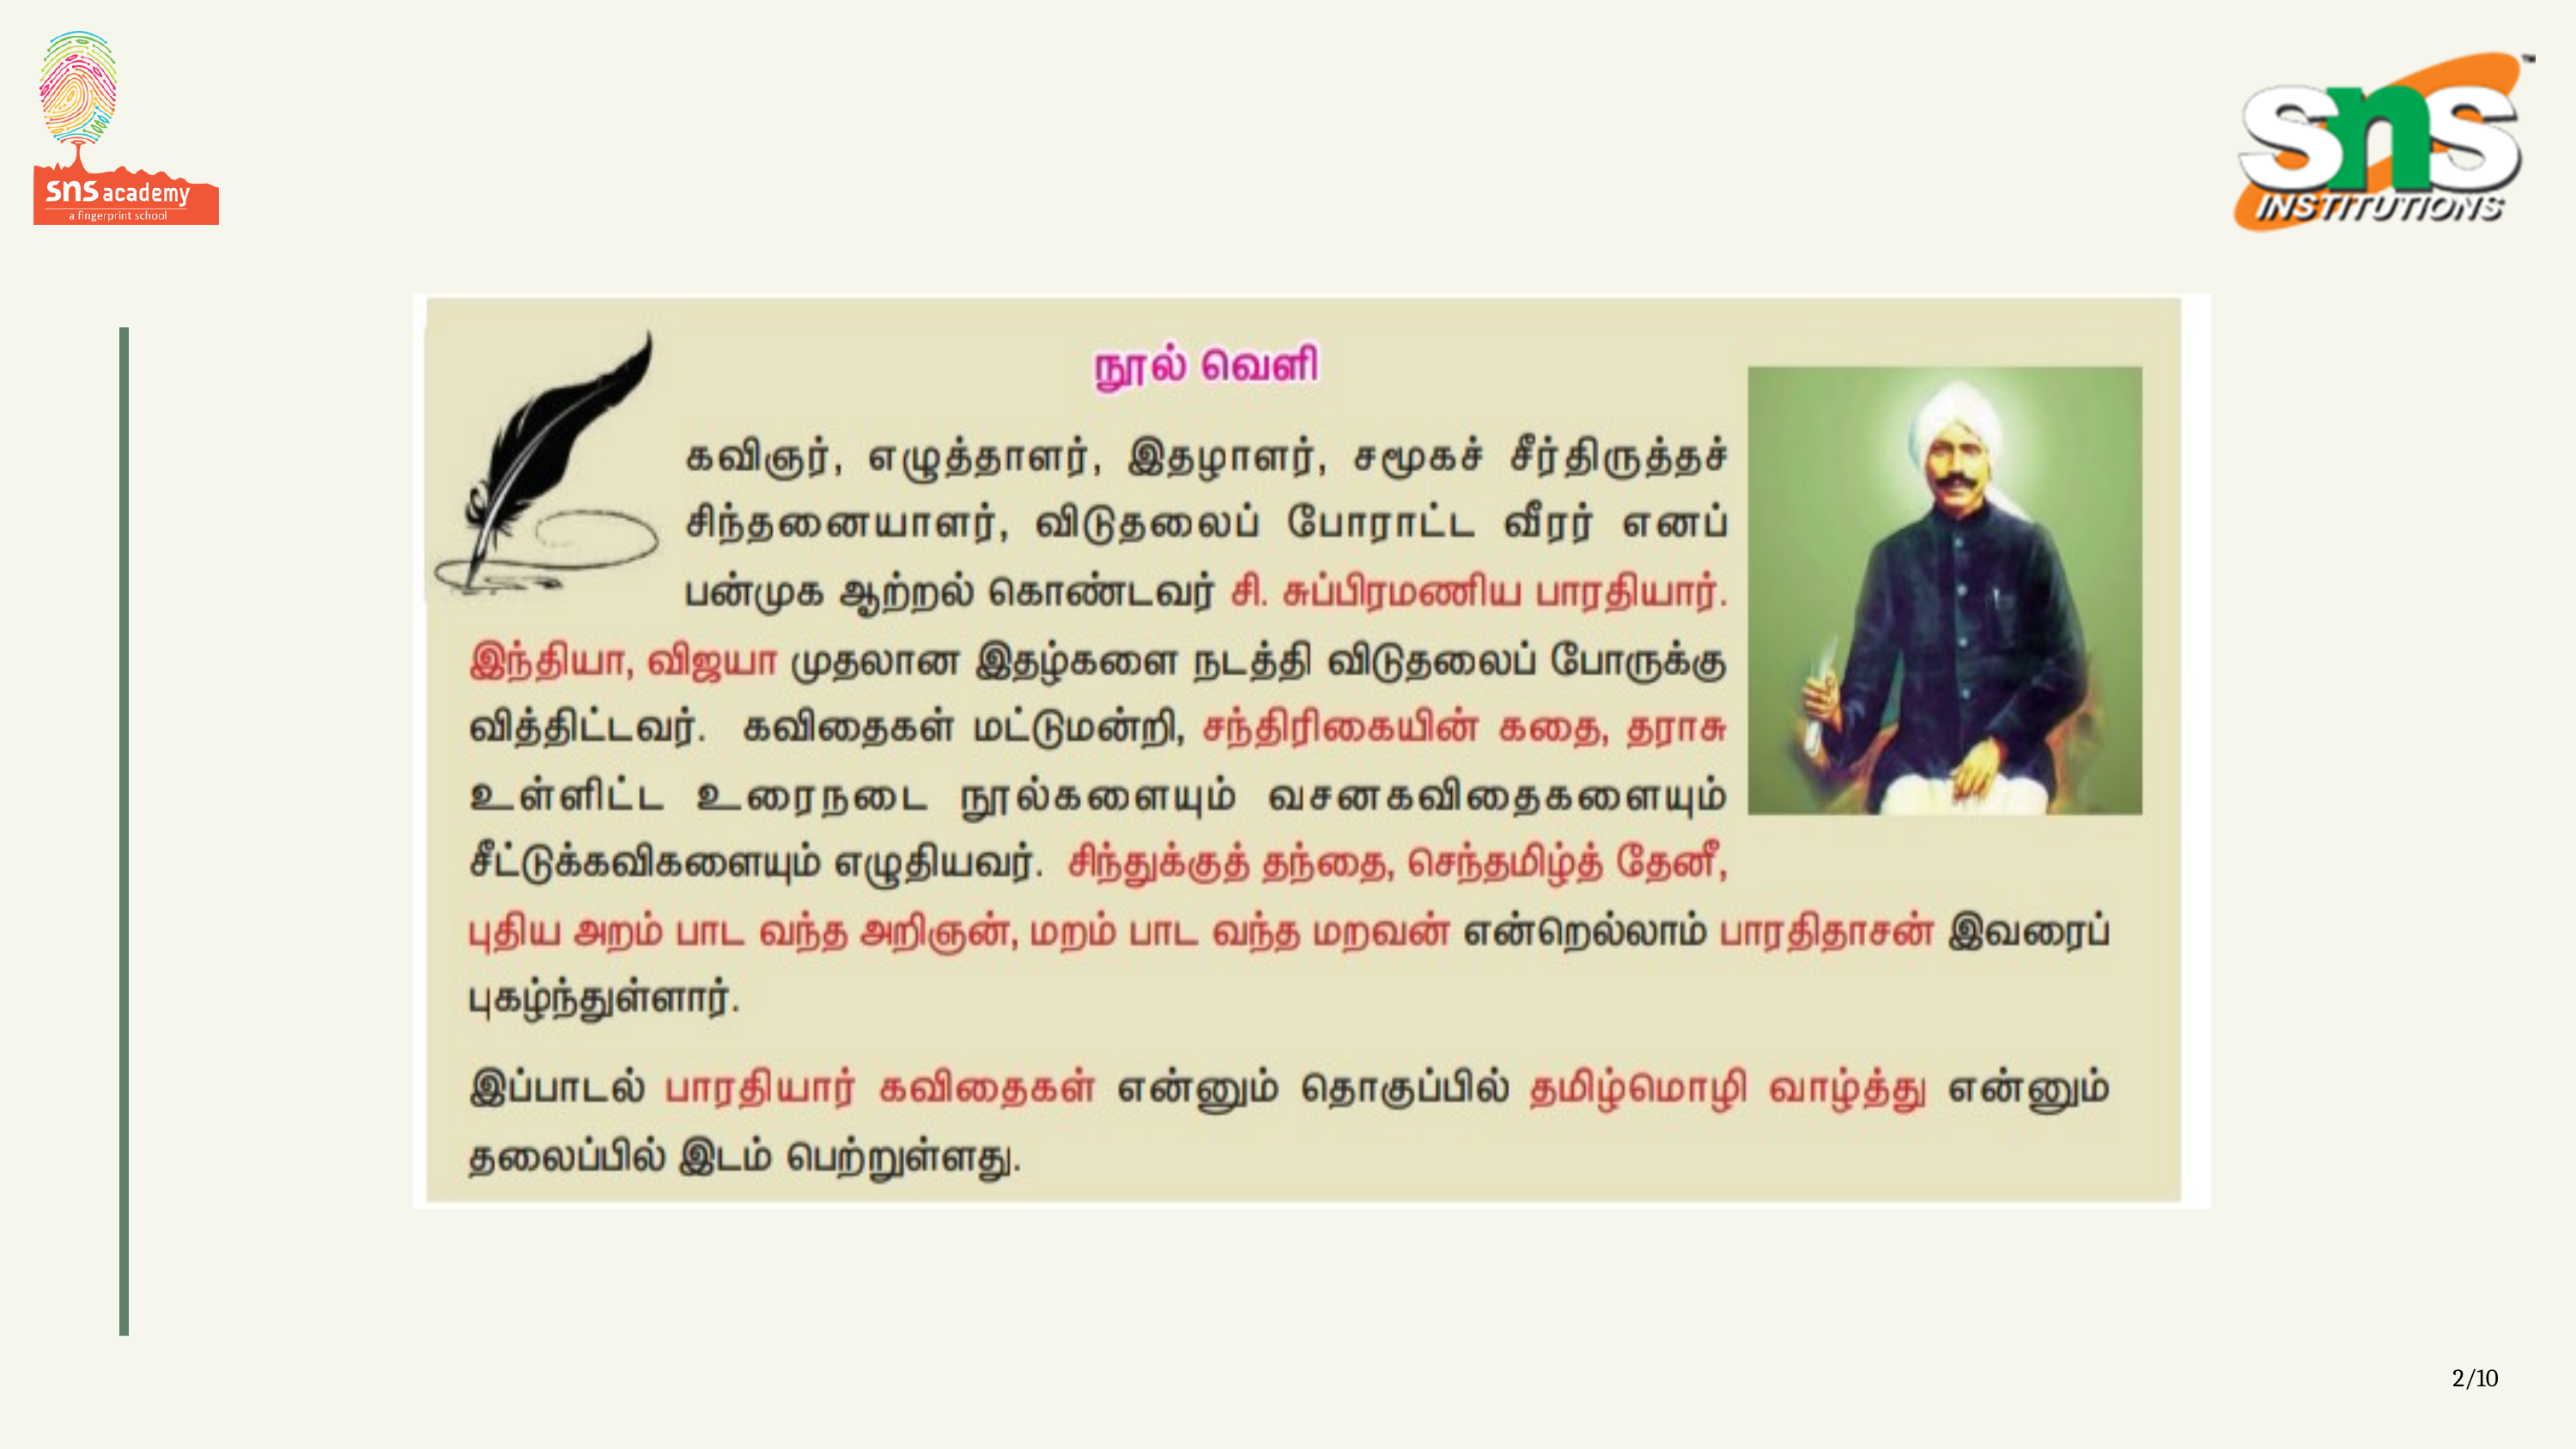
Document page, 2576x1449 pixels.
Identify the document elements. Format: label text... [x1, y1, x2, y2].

picture [413, 294, 2212, 1209]
slide_number 2/10 [2210, 1350, 2512, 1403]
picture [33, 31, 219, 225]
text_box [119, 327, 129, 1337]
picture [2233, 50, 2536, 233]
